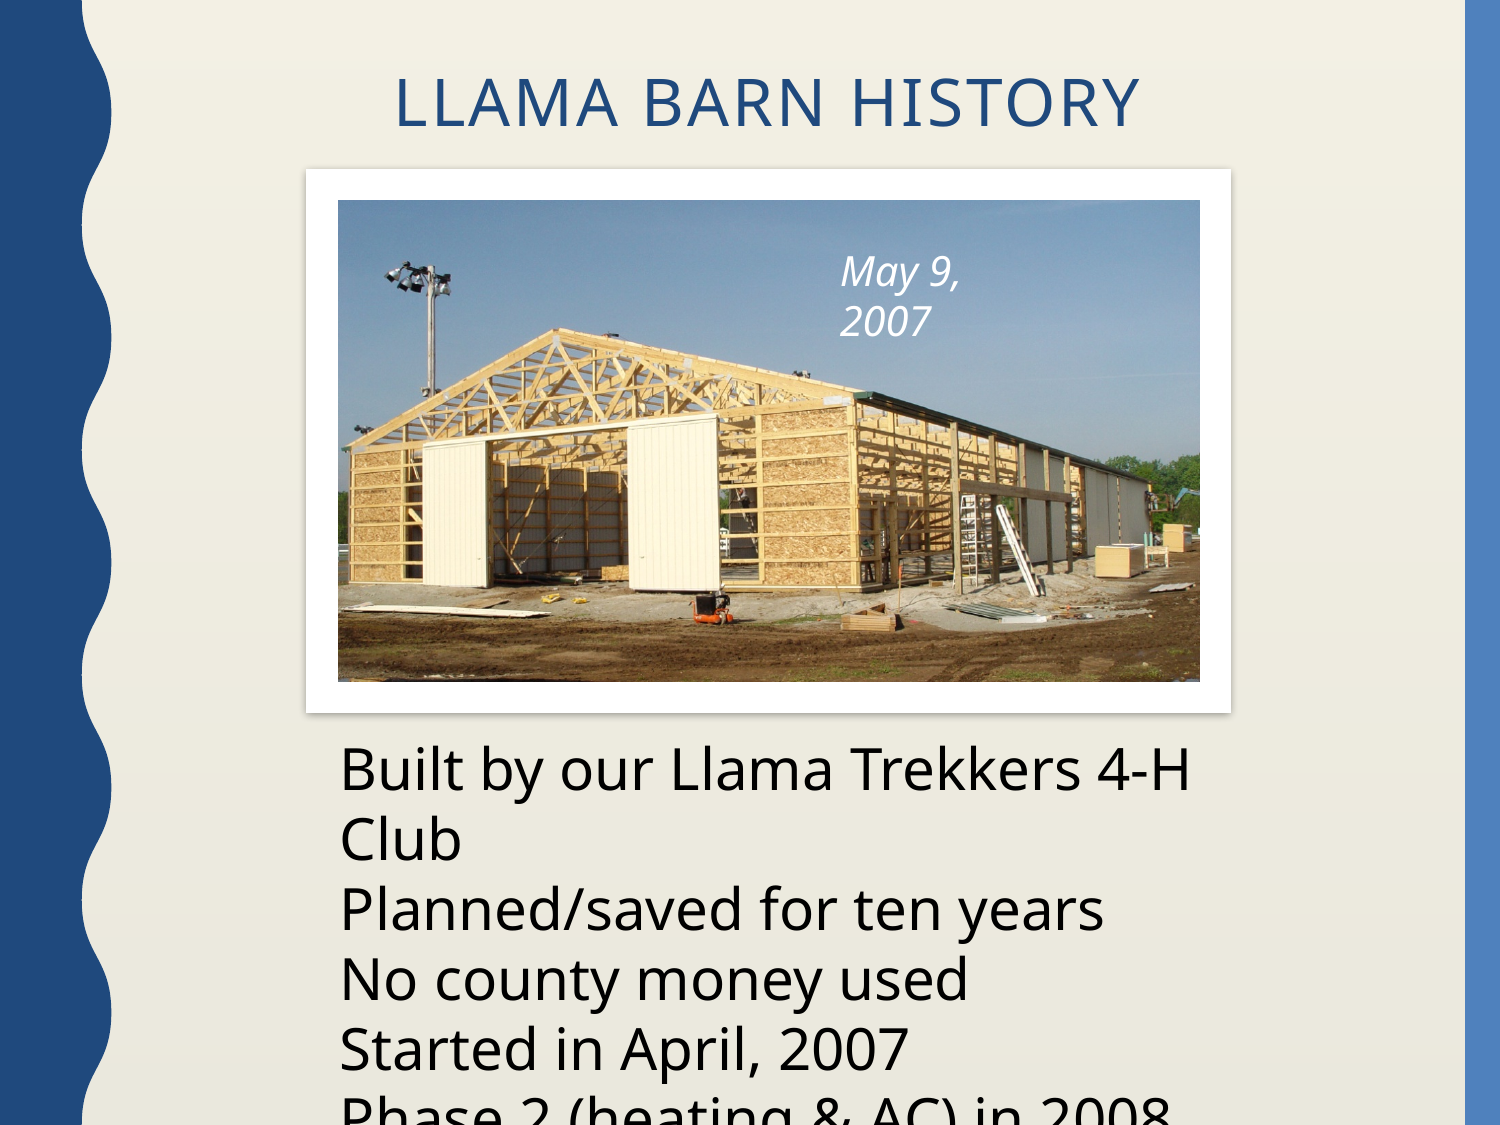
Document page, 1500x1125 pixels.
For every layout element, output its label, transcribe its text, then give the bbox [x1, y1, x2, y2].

title Llama barn history [262, 62, 1313, 150]
picture [337, 199, 1201, 682]
text_box Built by our Llama Trekkers 4-H Club Planned/saved for ten years No county money used Started in April, 2007 Phase 2 (heating & AC) in 2008 [324, 724, 1263, 1125]
